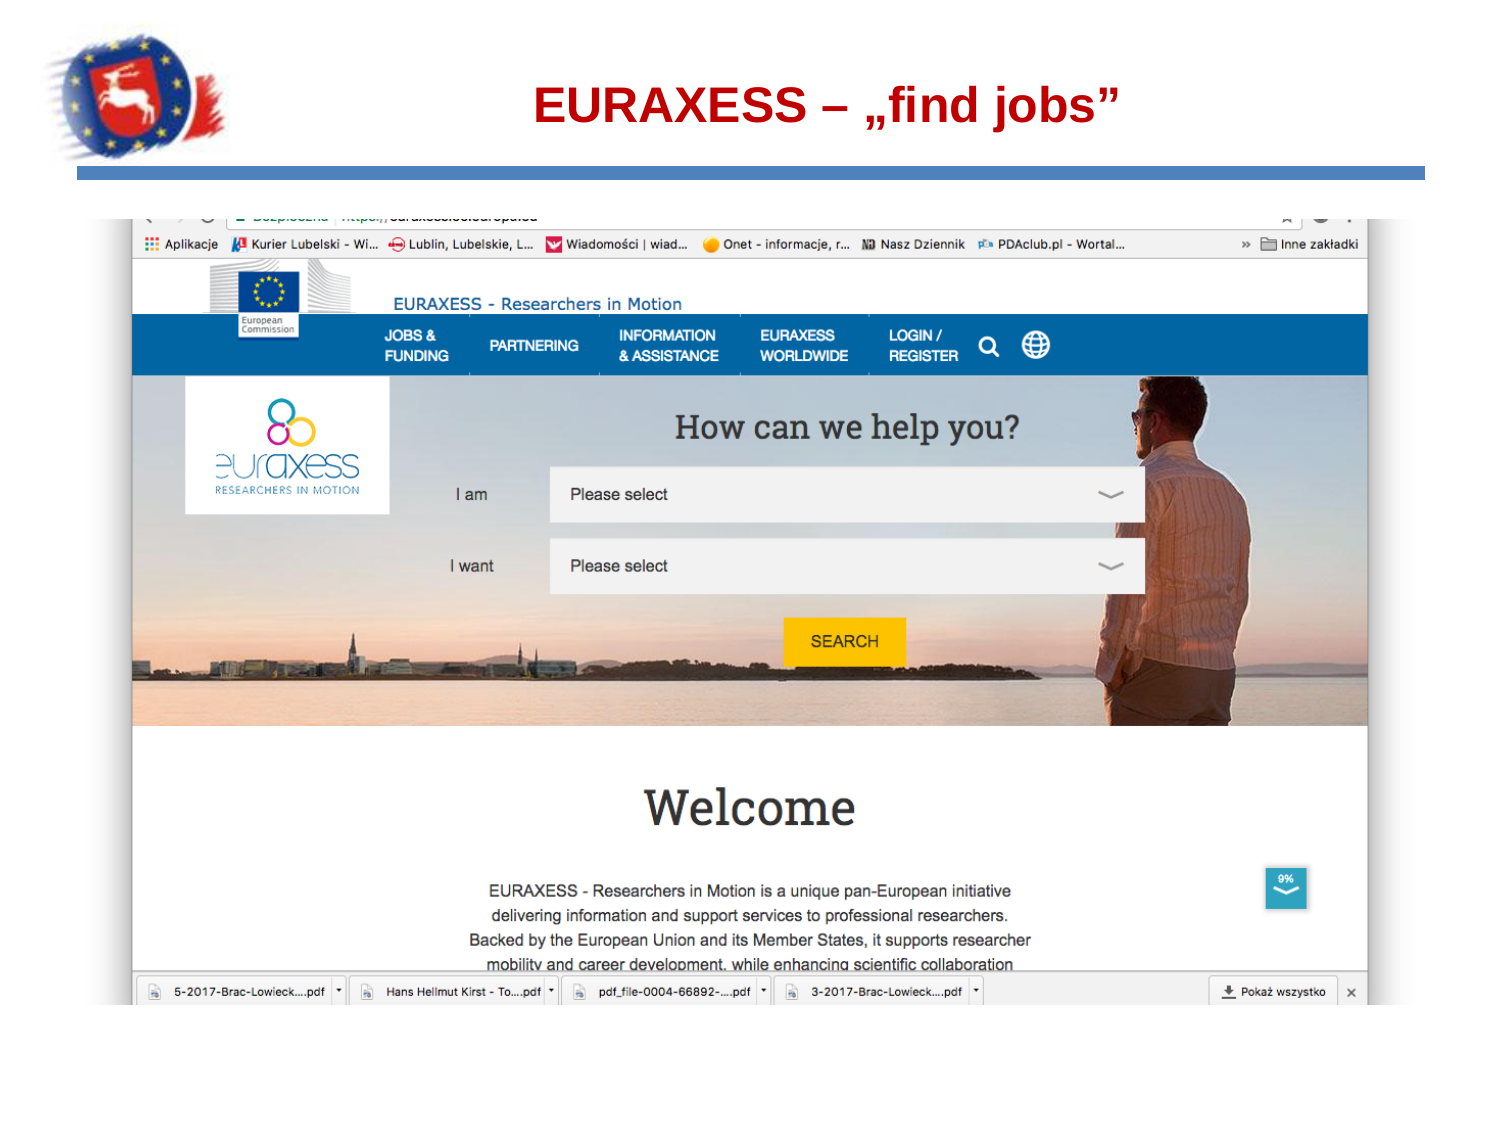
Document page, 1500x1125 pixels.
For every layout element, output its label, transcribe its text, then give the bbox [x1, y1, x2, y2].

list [74, 219, 1426, 1006]
title EURAXESS – „find jobs” [230, 45, 1425, 161]
picture [0, 0, 256, 194]
